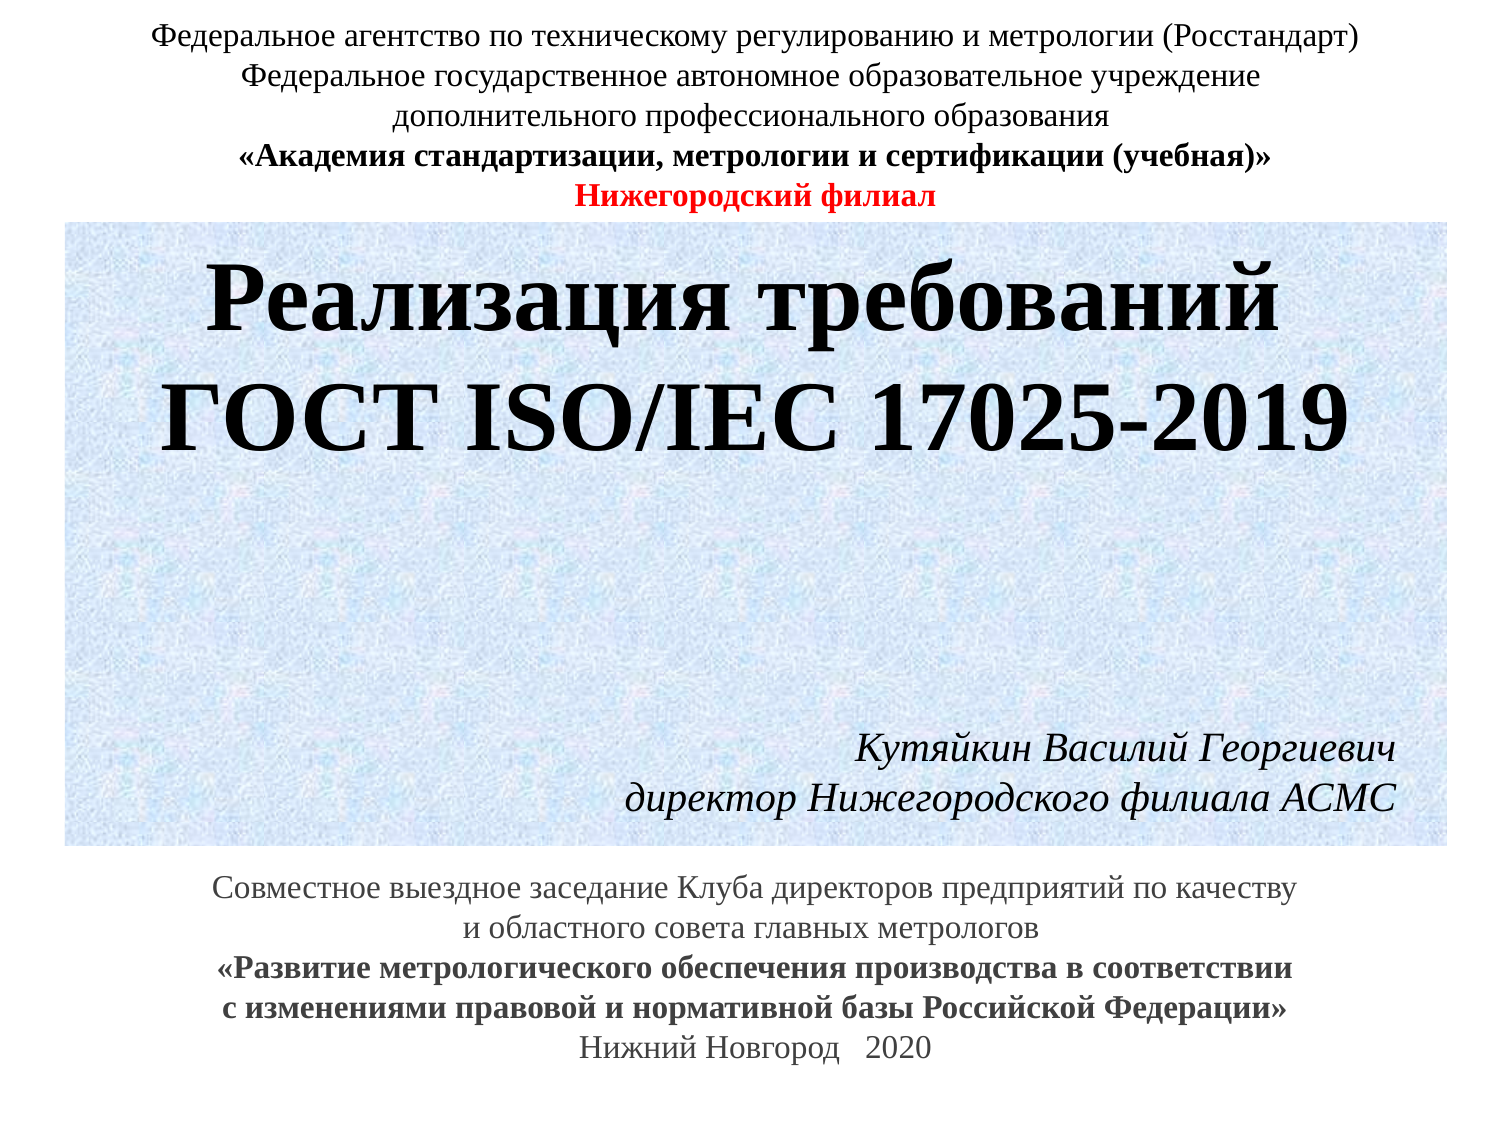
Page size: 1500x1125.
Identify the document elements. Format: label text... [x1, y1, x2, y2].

title Реализация требований ГОСТ ISO/IEC 17025-2019 [64, 222, 1448, 847]
text_box Федеральное агентство по техническому регулированию и метрологии (Росстандарт) Федеральное государственное автономное образовательное учреждение дополнительного профессионального образования «Академия стандартизации, метрологии и сертификации (учебная)» Нижегородский филиал [64, 5, 1447, 220]
subtitle Совместное выездное заседание Клуба директоров предприятий по качеству и областного совета главных метрологов «Развитие метрологического обеспечения производства в соответствии с изменениями правовой и нормативной базы Российской Федерации» Нижний Новгород 2020 [194, 857, 1317, 1095]
text_box Кутяйкин Василий Георгиевич директор Нижегородского филиала АСМС [572, 712, 1412, 827]
